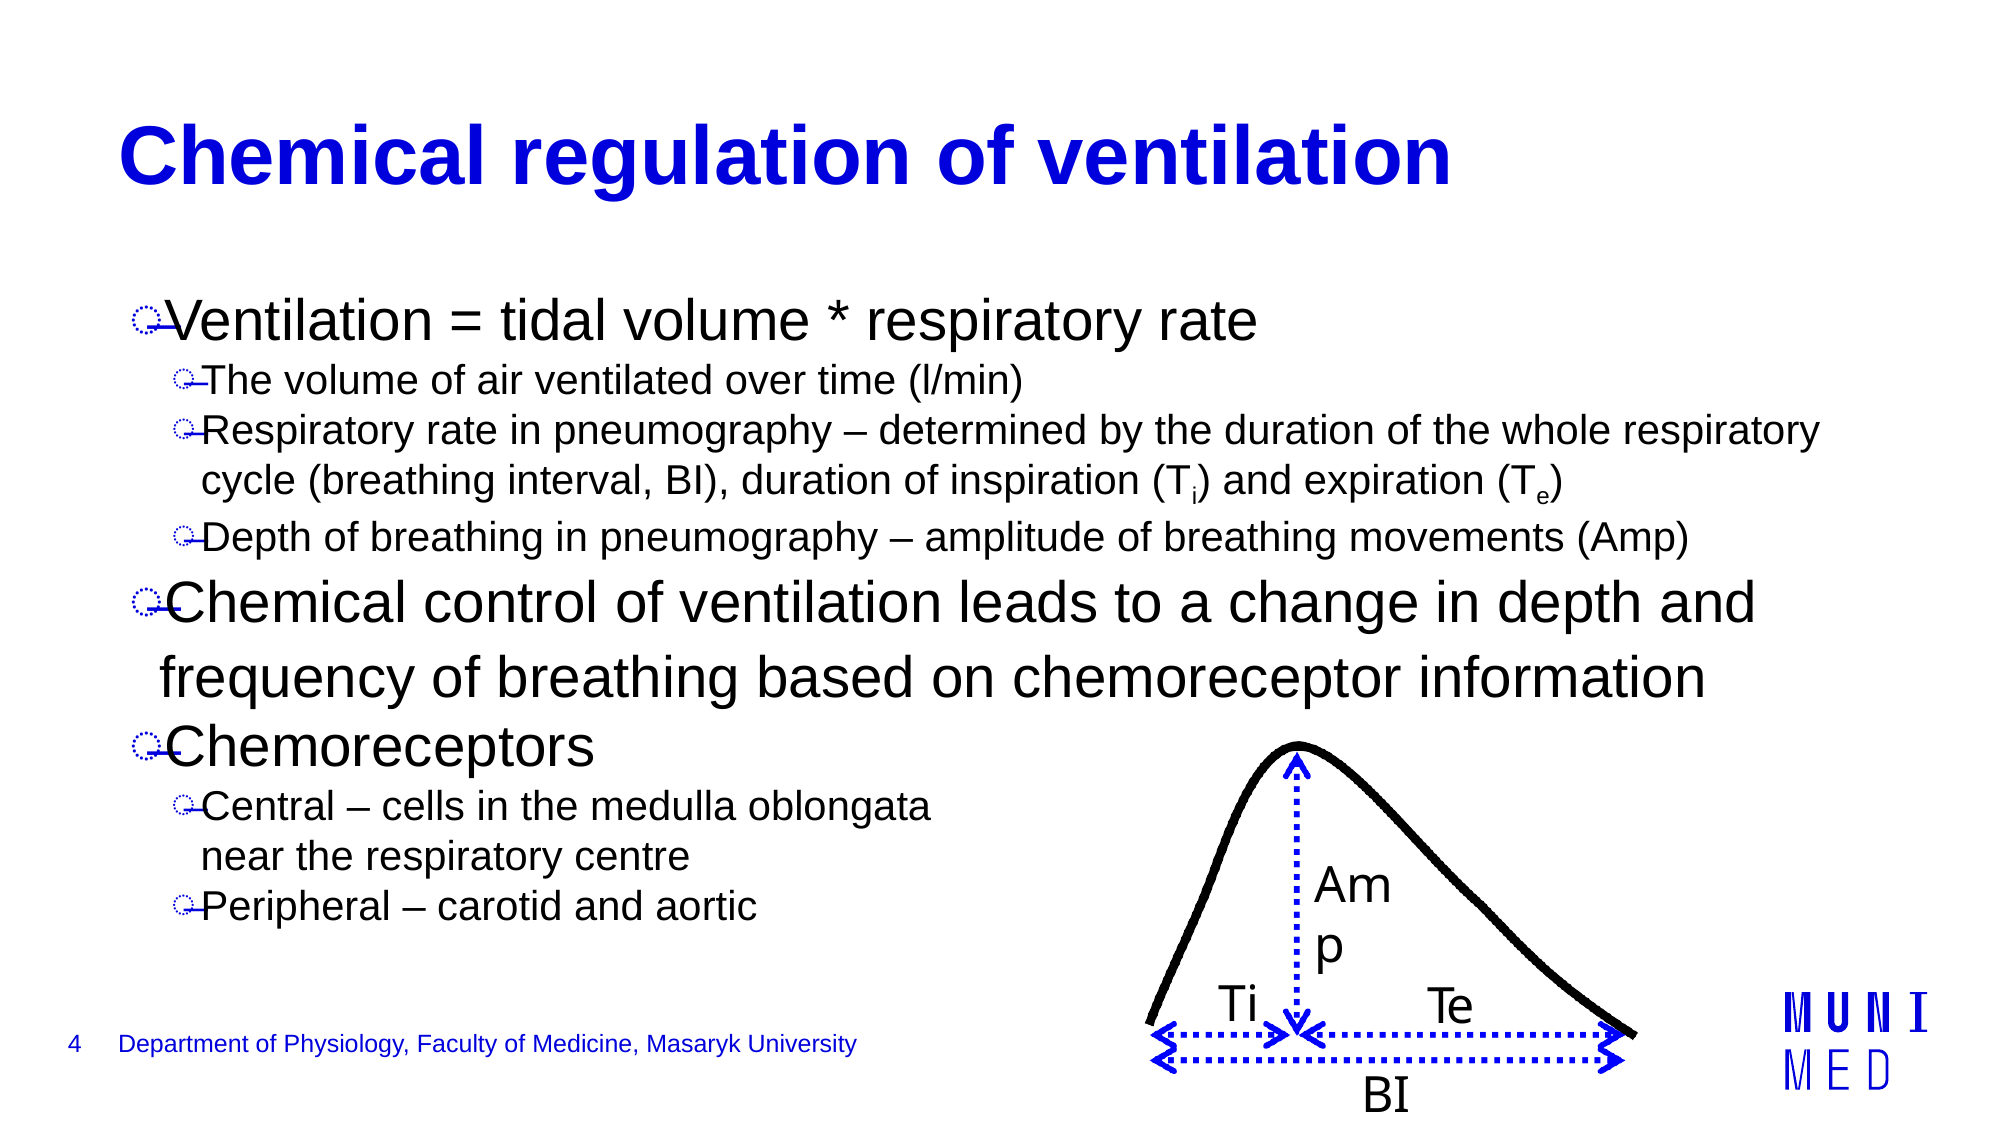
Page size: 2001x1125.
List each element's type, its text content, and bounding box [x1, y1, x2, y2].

text_box BI [1359, 1082, 1412, 1123]
list Ventilation = tidal volume * respiratory rate The volume of air ventilated over time (l/min) Respiratory rate in pneumography – determined by the duration of the whole respiratory cycle (breathing interval, BI), duration of inspiration (Ti) and expiration (Te) Depth of breathing in pneumography – amplitude of breathing movements (Amp) Chemical control of ventilation leads to a change in depth and frequency of breathing based on chemoreceptor information [118, 277, 1883, 957]
picture [1144, 740, 1640, 1074]
title Chemical regulation of ventilation [118, 118, 1883, 193]
footer Department of Physiology, Faculty of Medicine, Masaryk University [118, 1021, 1139, 1063]
slide_number 4 [67, 1021, 110, 1063]
text_box Chemoreceptors Central – cells in the medulla oblongata near the respiratory centre Peripheral – carotid and aortic [117, 703, 984, 936]
